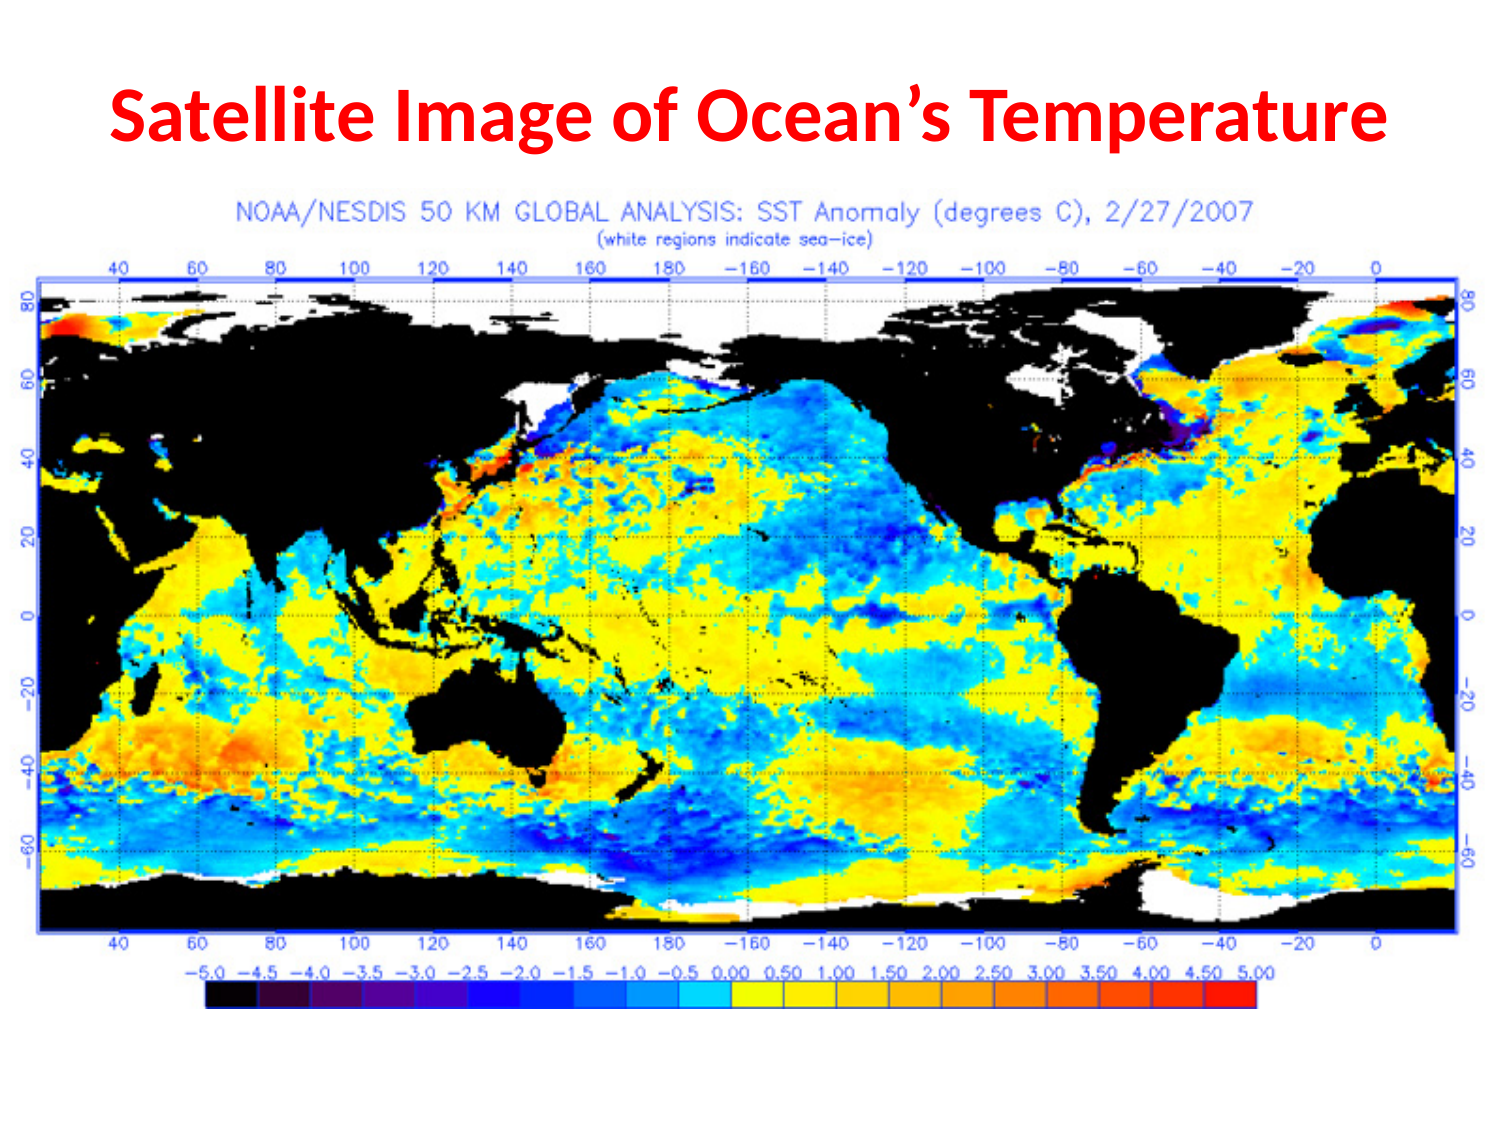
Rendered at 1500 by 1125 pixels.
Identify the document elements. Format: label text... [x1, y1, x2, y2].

title Satellite Image of Ocean’s Temperature [37, 45, 1463, 175]
picture [0, 188, 1500, 1009]
